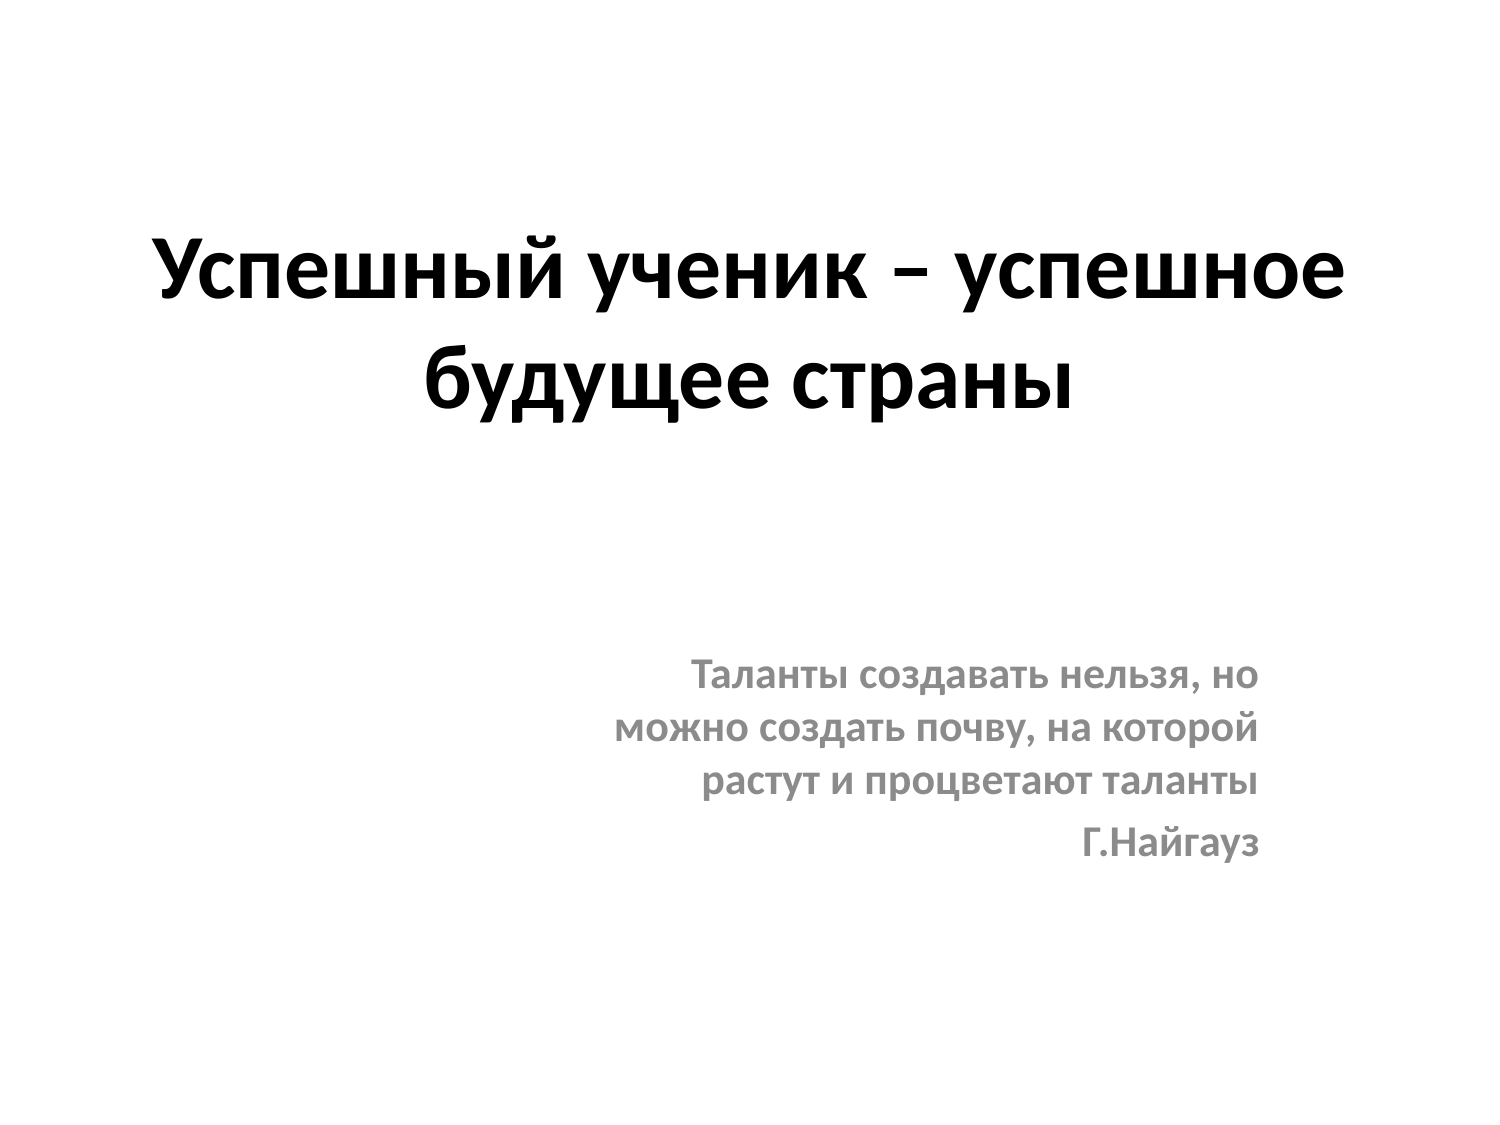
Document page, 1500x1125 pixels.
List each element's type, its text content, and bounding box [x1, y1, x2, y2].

title Успешный ученик – успешное будущее страны [112, 128, 1388, 505]
subtitle Таланты создавать нельзя, но можно создать почву, на которой растут и процветают таланты Г.Найгауз [597, 637, 1276, 926]
